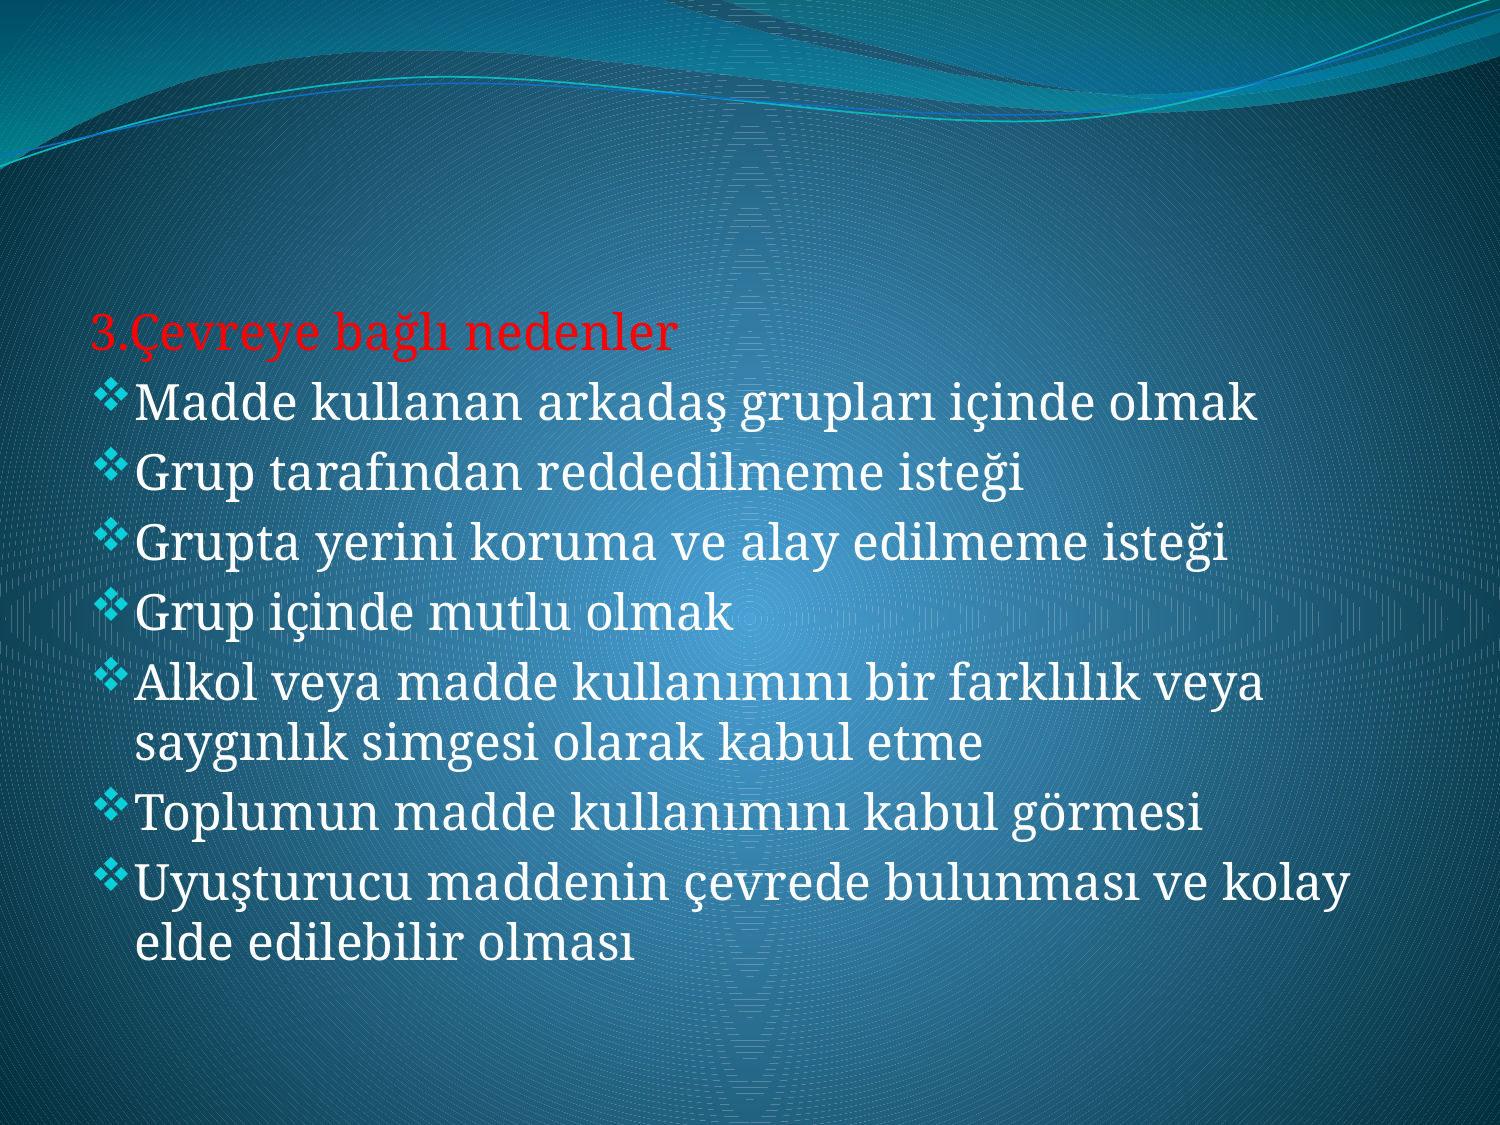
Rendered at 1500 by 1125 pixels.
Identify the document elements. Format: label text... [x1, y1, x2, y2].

list 3.Çevreye bağlı nedenler Madde kullanan arkadaş grupları içinde olmak Grup tarafından reddedilmeme isteği Grupta yerini koruma ve alay edilmeme isteği Grup içinde mutlu olmak Alkol veya madde kullanımını bir farklılık veya saygınlık simgesi olarak kabul etme Toplumun madde kullanımını kabul görmesi Uyuşturucu maddenin çevrede bulunması ve kolay elde edilebilir olması [75, 292, 1425, 1079]
